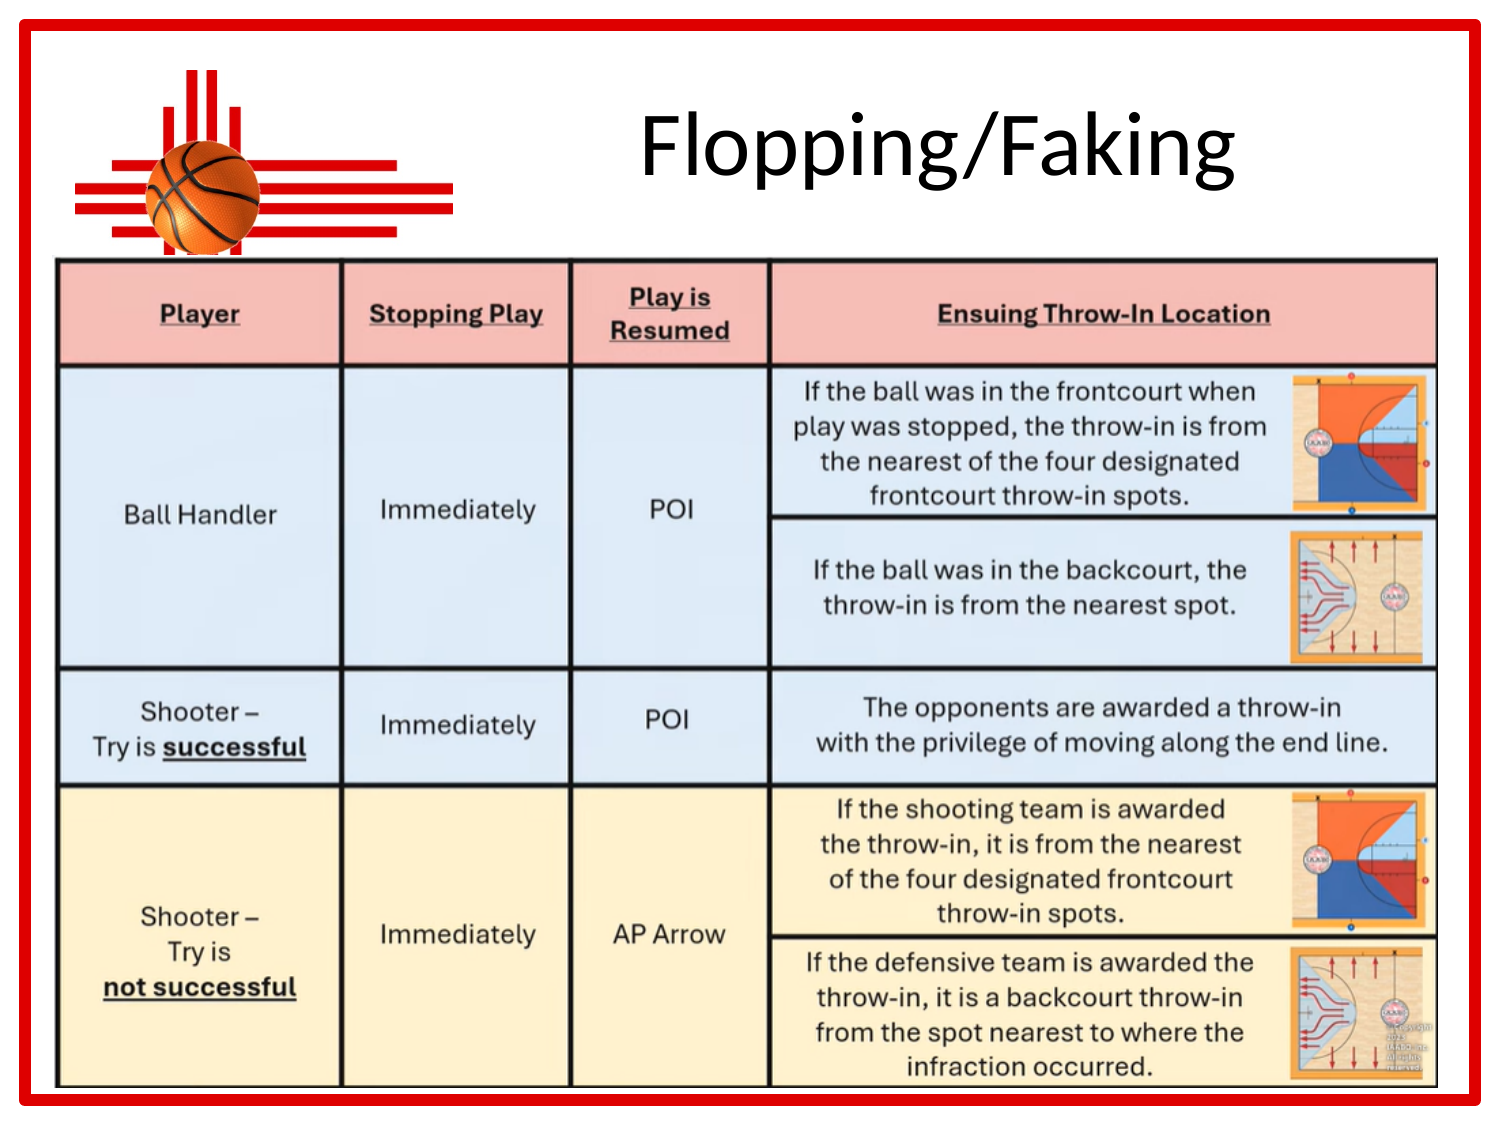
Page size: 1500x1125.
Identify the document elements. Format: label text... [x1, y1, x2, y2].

text_box [23, 23, 1477, 1102]
title Flopping/Faking [452, 45, 1425, 233]
picture [52, 70, 1438, 1088]
